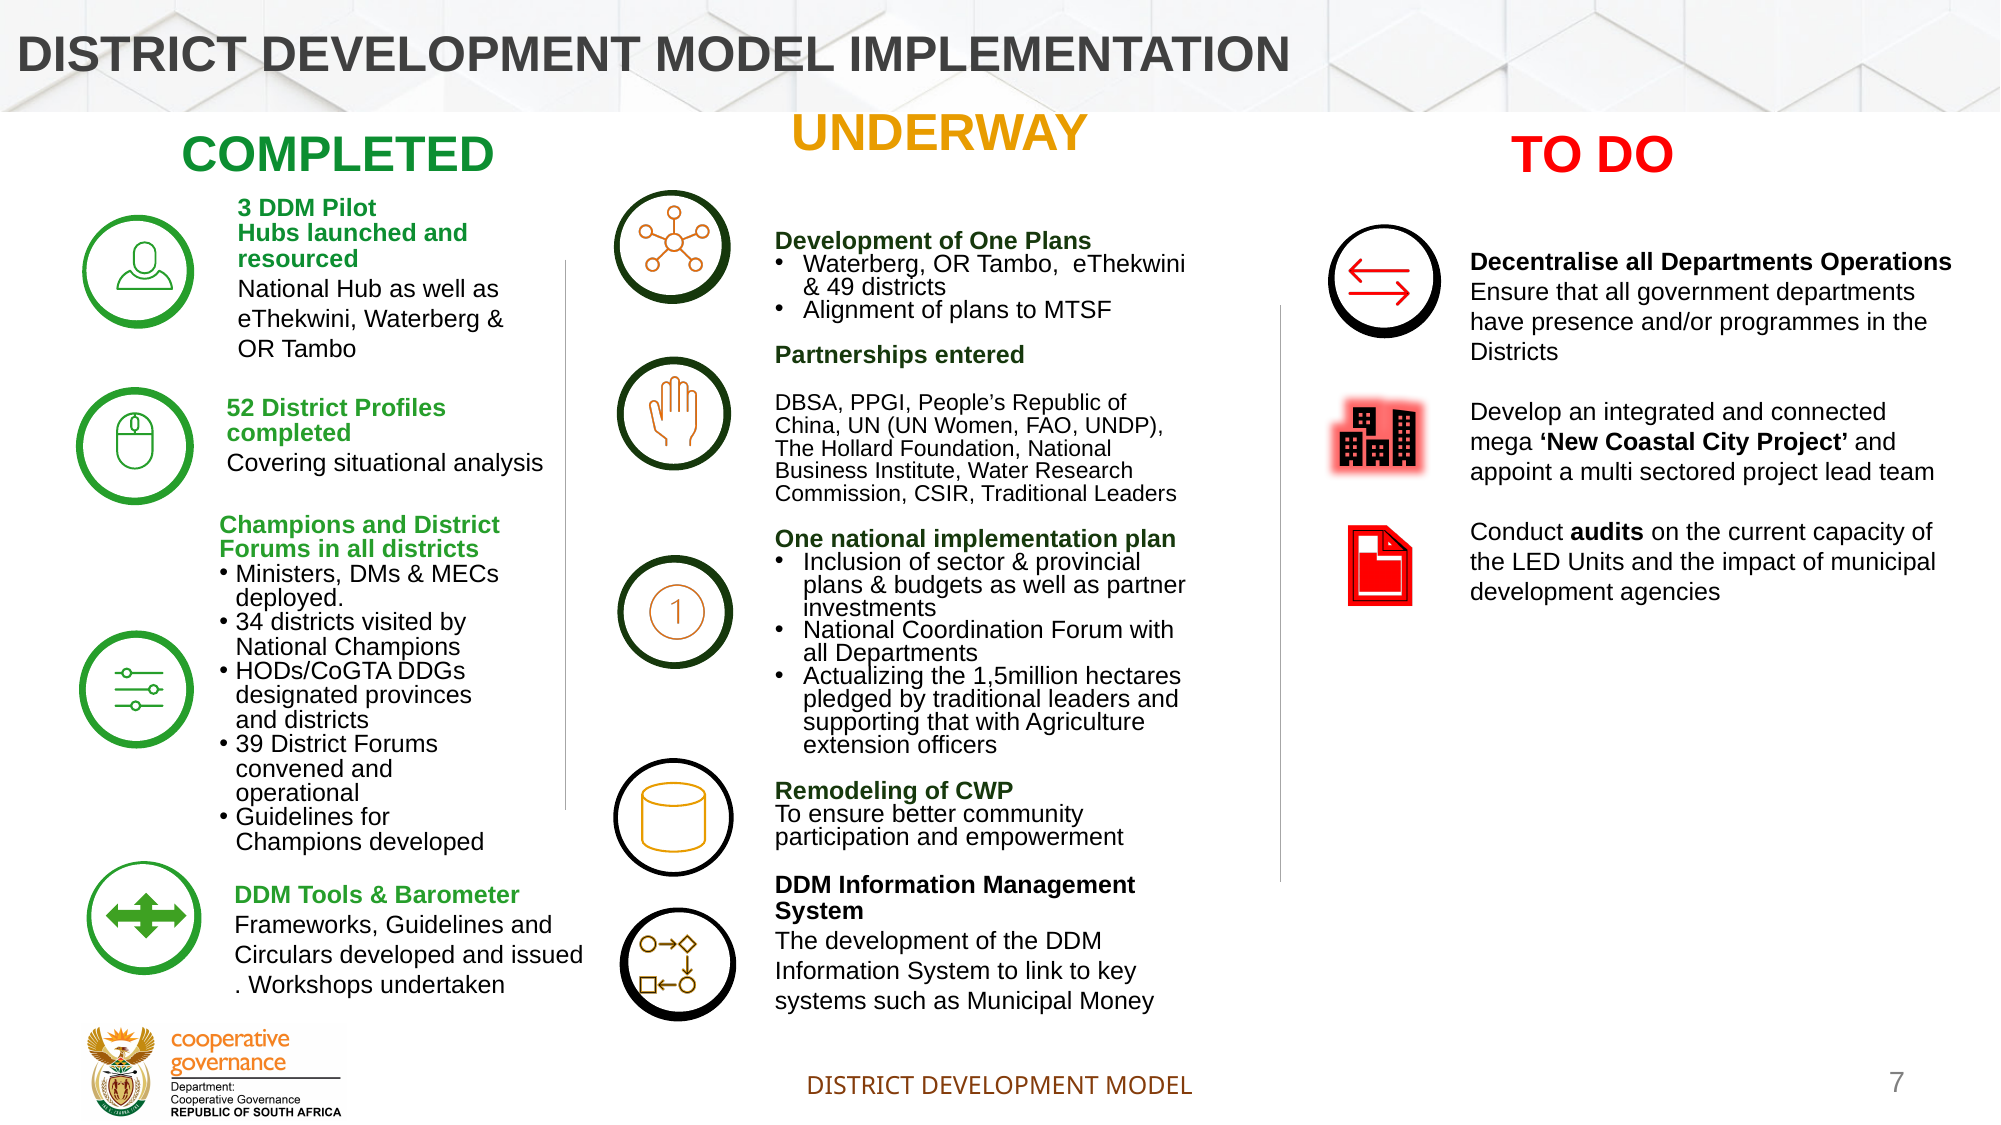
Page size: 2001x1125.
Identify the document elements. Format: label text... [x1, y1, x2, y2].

text_box Decentralise all Departments Operations Ensure that all government departments have presence and/or programmes in the Districts Develop an integrated and connected mega ‘New Coastal City Project’ and appoint a multi sectored project lead team Conduct audits on the current capacity of the LED Units and the impact of municipal development agencies [1701, 182, 1969, 613]
text_box [641, 781, 707, 853]
text_box [85, 860, 203, 977]
title DISTRICT DEVELOPMENT MODEL IMPLEMENTATION [2, 20, 1841, 115]
text_box [90, 863, 196, 969]
text_box [644, 911, 732, 1013]
text_box Development of One Plans Waterberg, OR Tambo, eThekwini & 49 districts Alignment of plans to MTSF Partnerships entered DBSA, PPGI, People’s Republic of China, UN (UN Women, FAO, UNDP), The Hollard Foundation, National Business Institute, Water Research Commission, CSIR, Traditional Leaders One national implementation plan Inclusion of sector & provincial plans & budgets as well as partner investments National Coordination Forum with all Departments Actualizing the 1,5million hectares pledged by traditional leaders and supporting that with Agriculture extension officers Remodeling of CWP To ensure better community participation and empowerment DDM Information Management System The development of the DDM Information System to link to key systems such as Municipal Money [760, 749, 1210, 1045]
picture [81, 1023, 347, 1121]
text_box [105, 892, 187, 939]
picture [1334, 520, 1425, 611]
picture [642, 577, 712, 647]
picture [628, 924, 708, 1004]
picture [0, 0, 2000, 112]
picture [632, 371, 714, 453]
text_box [75, 88, 1701, 749]
text_box Champions and District Forums in all districts Ministers, DMs & MECs deployed. 34 districts visited by National Champions HODs/CoGTA DDGs designated provinces and districts 39 District Forums convened and operational Guidelines for Champions developed [204, 749, 519, 911]
text_box DDM Tools & Barometer Frameworks, Guidelines and Circulars developed and issued . Workshops undertaken [219, 875, 604, 1031]
text_box [634, 906, 738, 1023]
picture [1332, 391, 1423, 482]
text_box [618, 933, 628, 996]
picture [1345, 248, 1413, 316]
text_box [614, 759, 733, 876]
picture [628, 193, 720, 285]
